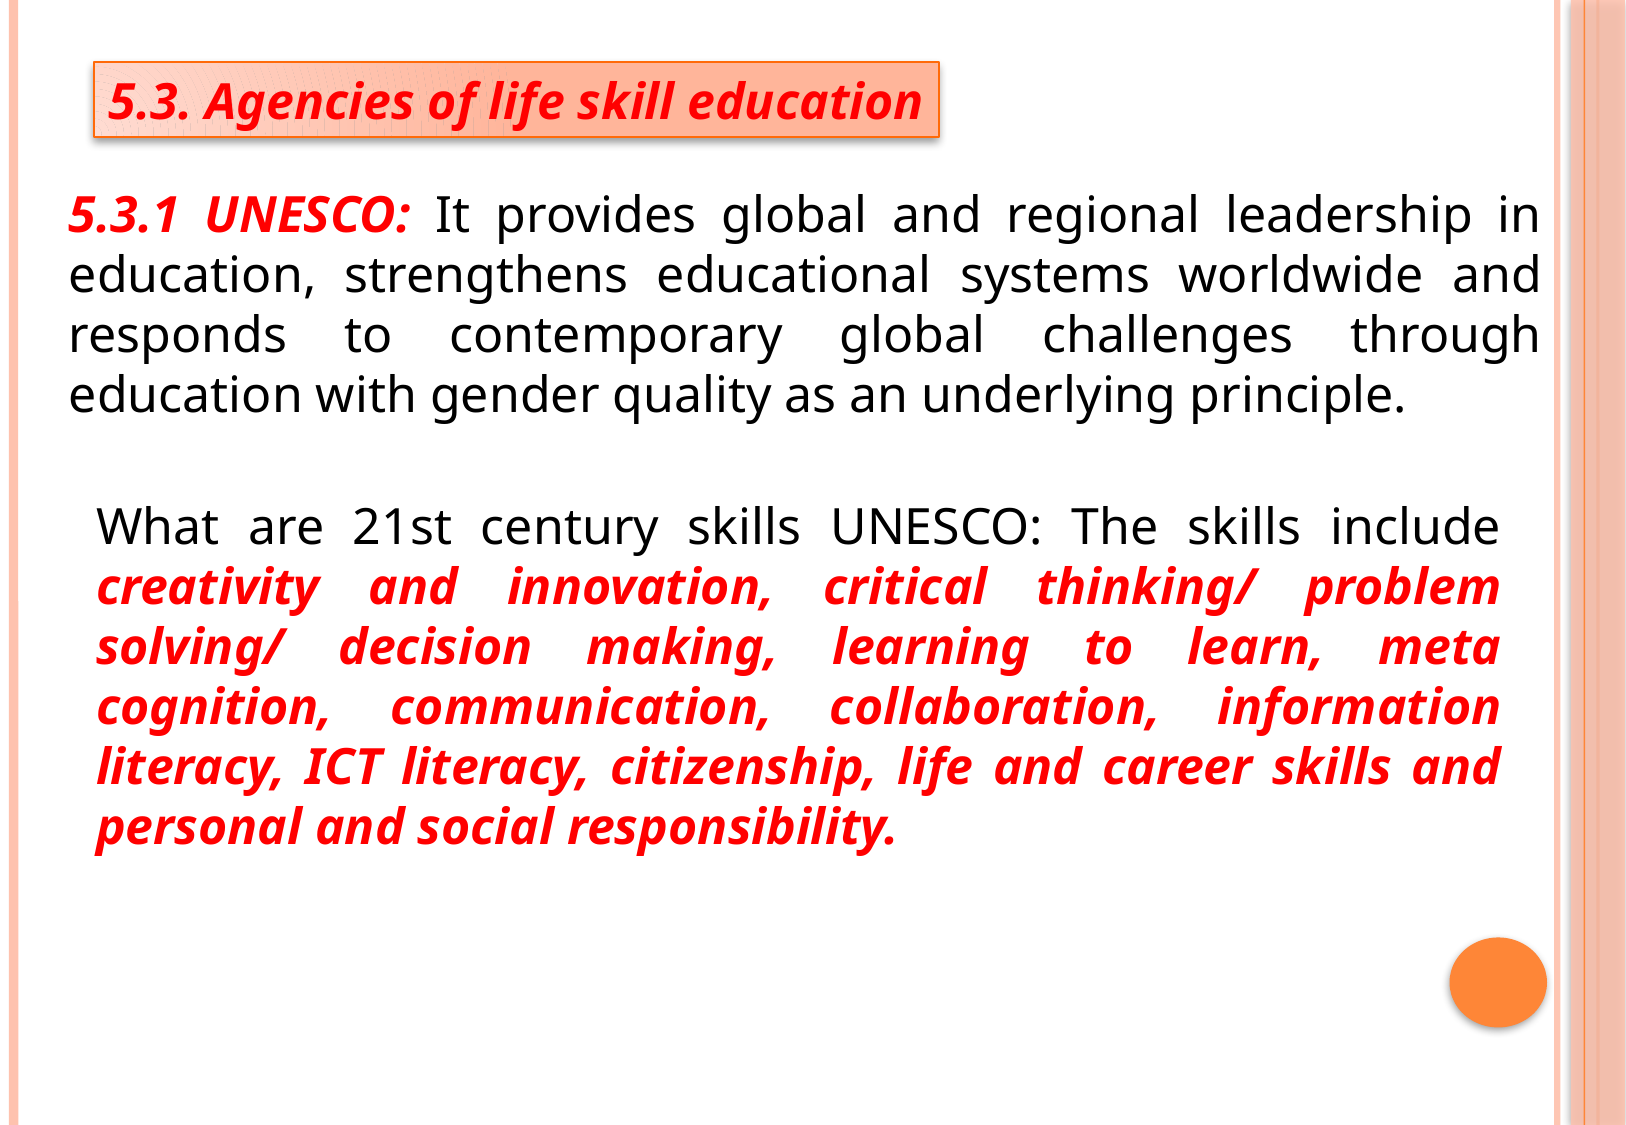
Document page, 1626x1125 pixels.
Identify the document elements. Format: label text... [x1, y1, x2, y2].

text_box What are 21st century skills UNESCO: The skills include creativity and innovation, critical thinking/ problem solving/ decision making, learning to learn, meta cognition, communication, collaboration, information literacy, ICT literacy, citizenship, life and career skills and personal and social responsibility. [81, 487, 1517, 863]
text_box 5.3. Agencies of life skill education [93, 61, 940, 138]
text_box 5.3.1 UNESCO: It provides global and regional leadership in education, strengthens educational systems worldwide and responds to contemporary global challenges through education with gender quality as an underlying principle. [54, 174, 1558, 430]
